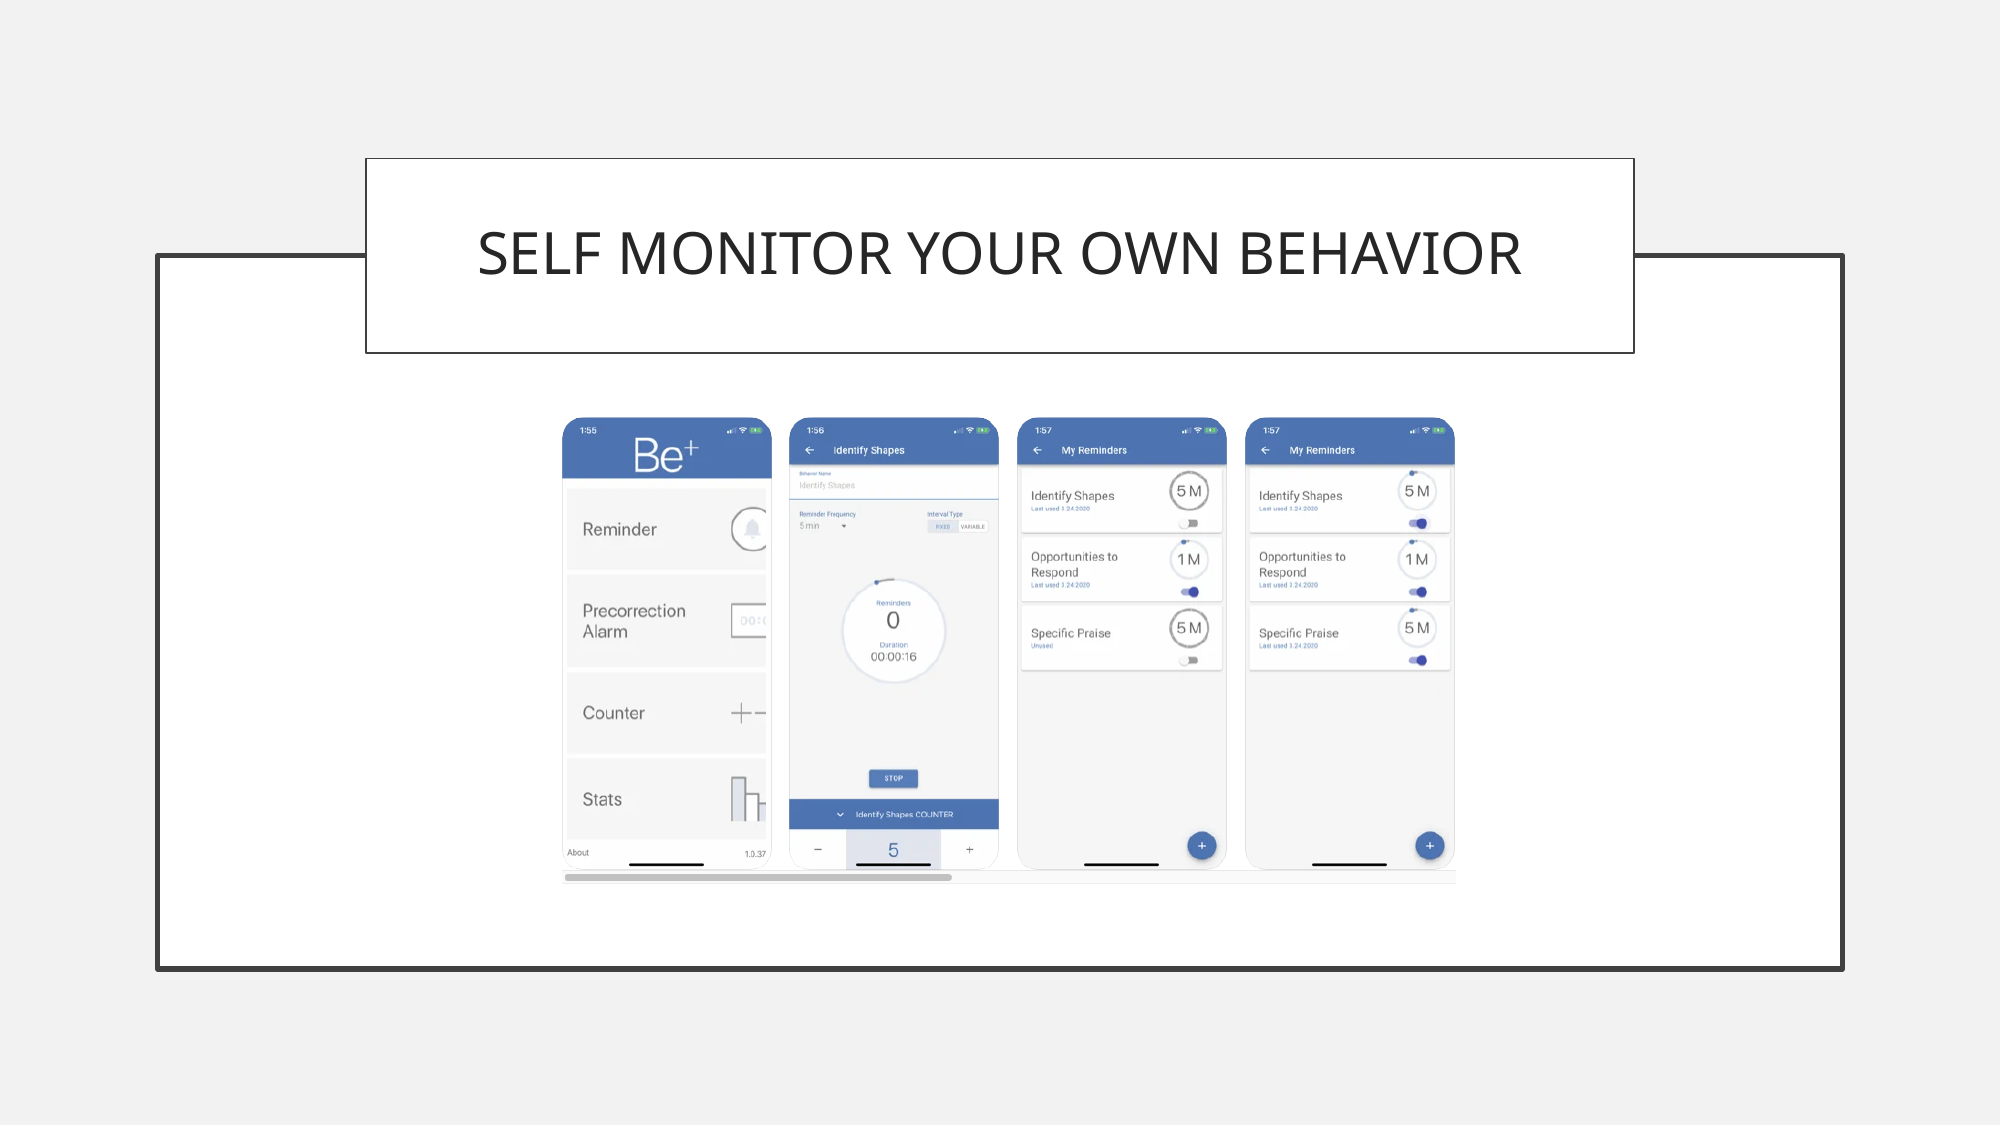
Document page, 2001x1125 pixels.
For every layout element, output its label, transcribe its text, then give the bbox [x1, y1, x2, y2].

title SELF MONITOR YOUR OWN BEHAVIOR [363, 156, 1637, 356]
text_box [157, 255, 1843, 969]
picture [524, 406, 1478, 889]
